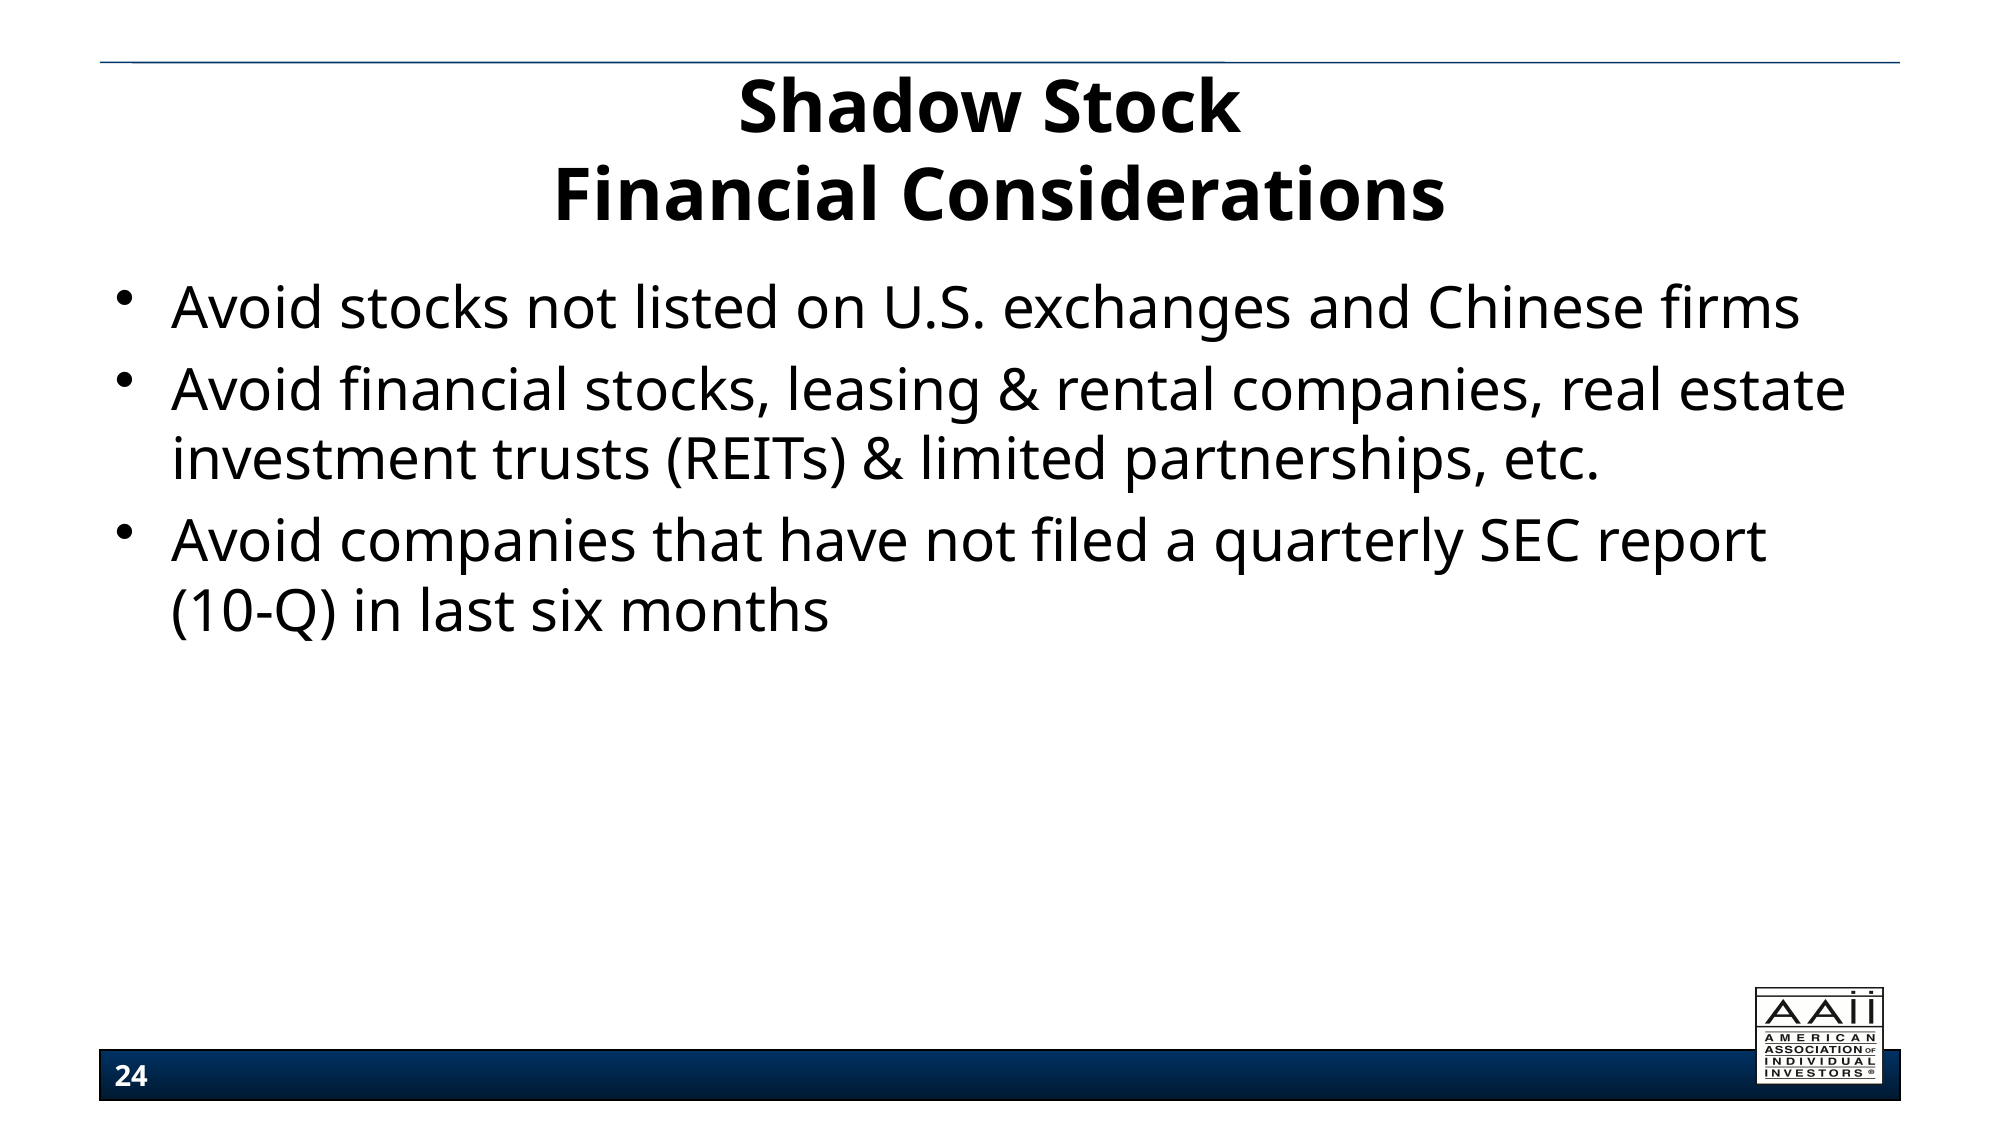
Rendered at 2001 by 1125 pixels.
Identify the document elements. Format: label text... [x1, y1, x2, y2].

list Avoid stocks not listed on U.S. exchanges and Chinese firms Avoid financial stocks, leasing & rental companies, real estate investment trusts (REITs) & limited partnerships, etc. Avoid companies that have not filed a quarterly SEC report (10-Q) in last six months [99, 262, 1900, 1005]
title Shadow Stock Financial Considerations [99, 62, 1900, 233]
picture [1755, 1005, 1884, 1085]
